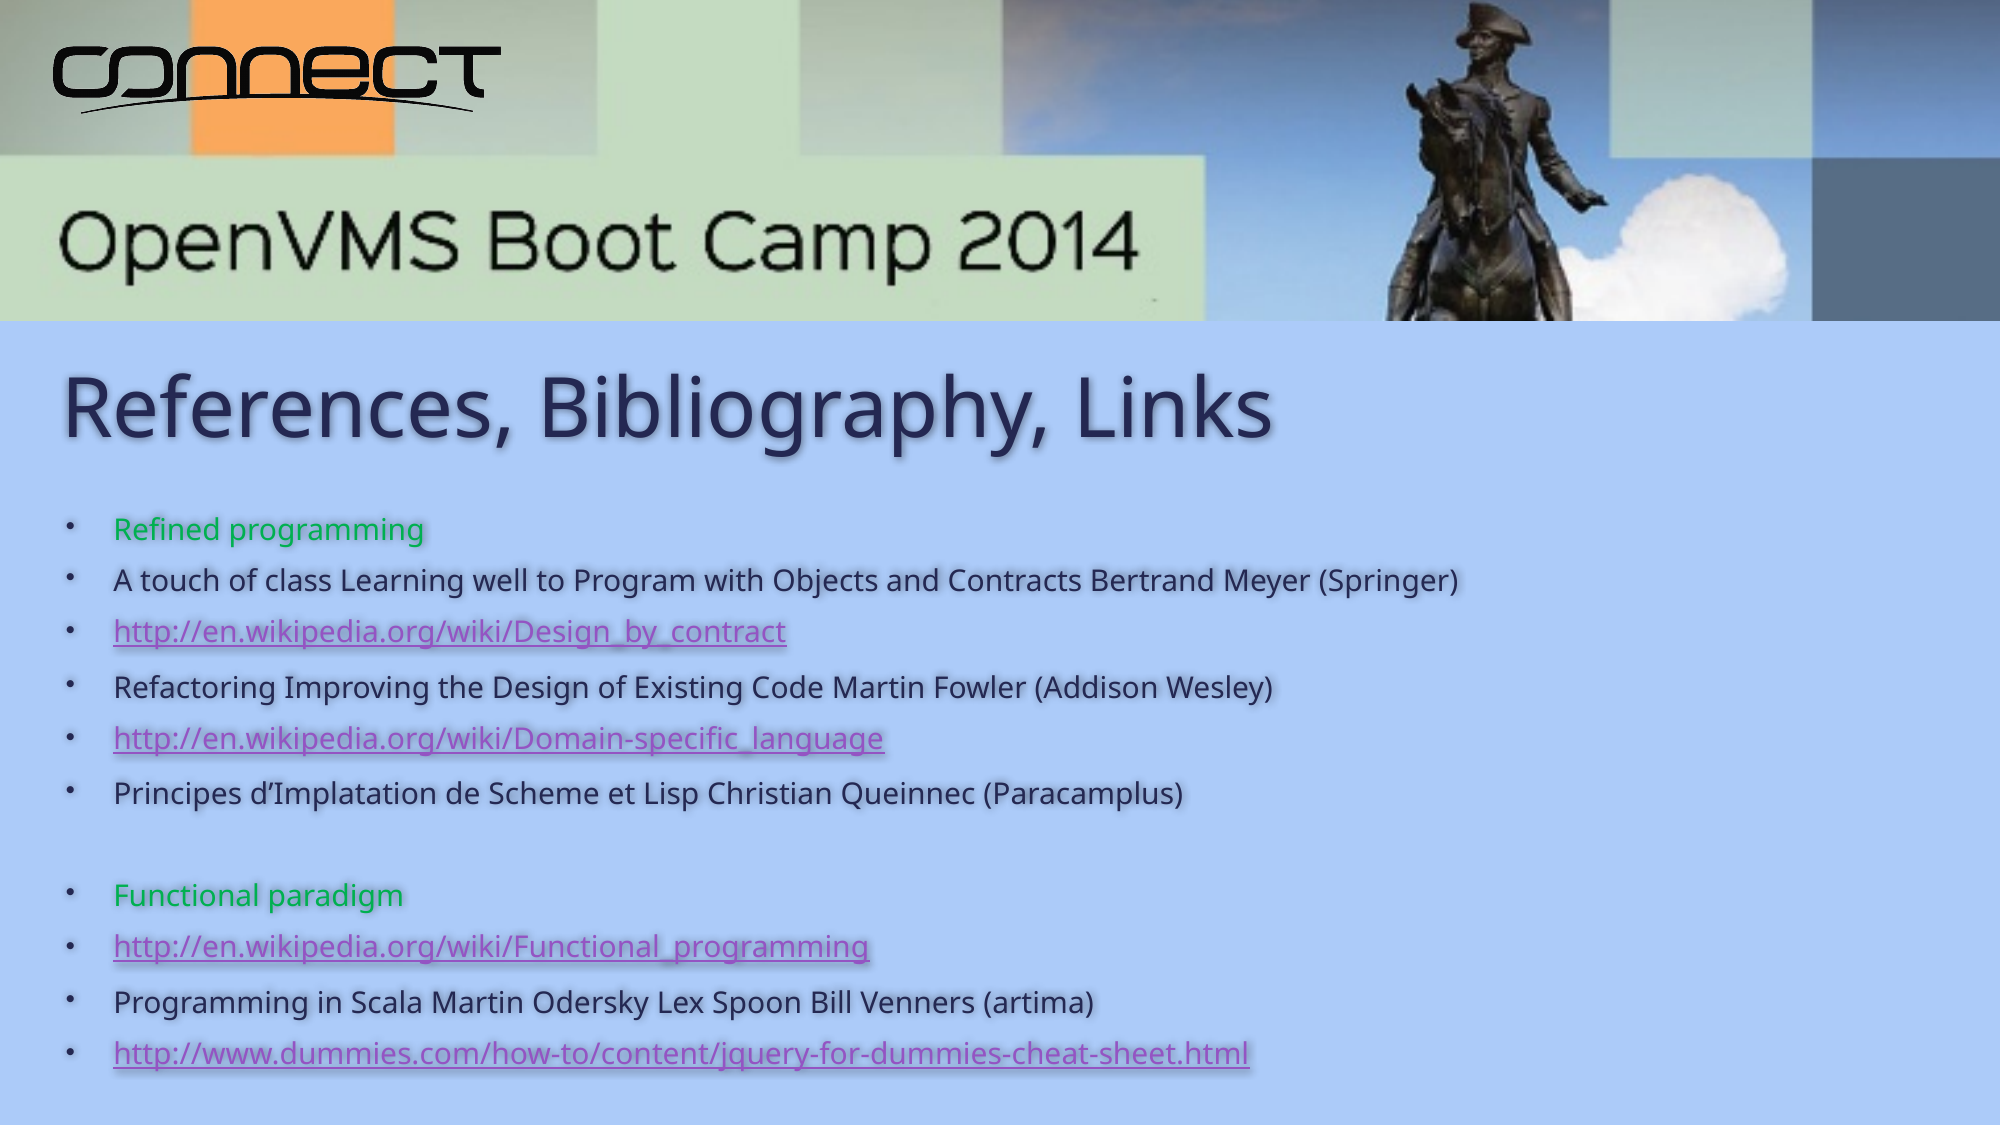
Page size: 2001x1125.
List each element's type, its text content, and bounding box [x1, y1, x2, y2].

picture [0, 0, 2000, 321]
list Refined programming A touch of class Learning well to Program with Objects and Contracts Bertrand Meyer (Springer) http://en.wikipedia.org/wiki/Design_by_contract Refactoring Improving the Design of Existing Code Martin Fowler (Addison Wesley) http://en.wikipedia.org/wiki/Domain-specific_language Principes d’Implatation de Scheme et Lisp Christian Queinnec (Paracamplus) Functional paradigm http://en.wikipedia.org/wiki/Functional_programming Programming in Scala Martin Odersky Lex Spoon Bill Venners (artima) http://www.dummies.com/how-to/content/jquery-for-dummies-cheat-sheet.html [46, 503, 1953, 1090]
title References, Bibliography, Links [46, 324, 1953, 485]
